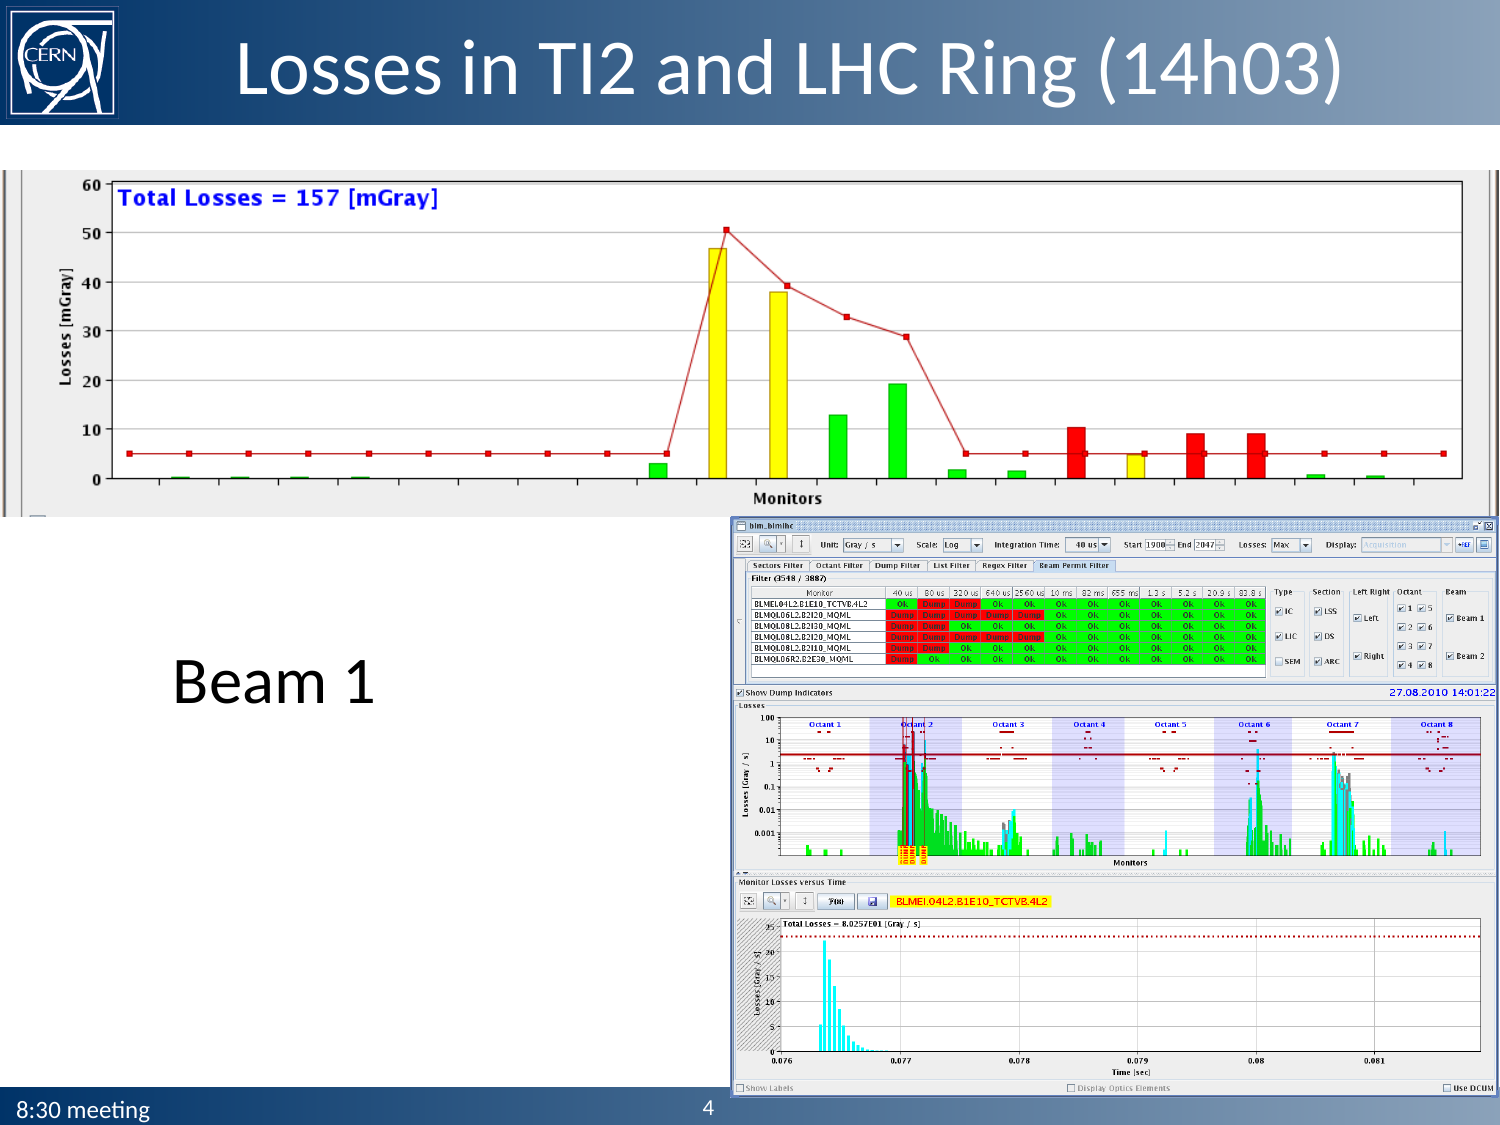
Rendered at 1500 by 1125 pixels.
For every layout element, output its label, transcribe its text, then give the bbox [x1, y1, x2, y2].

text_box Beam 1 [158, 629, 392, 725]
title Losses in TI2 and LHC Ring (14h03) [124, 0, 1363, 126]
picture [6, 6, 119, 119]
picture [0, 170, 1500, 1098]
footer 8:30 meeting [0, 1093, 597, 1125]
slide_number 4 [687, 1089, 876, 1125]
